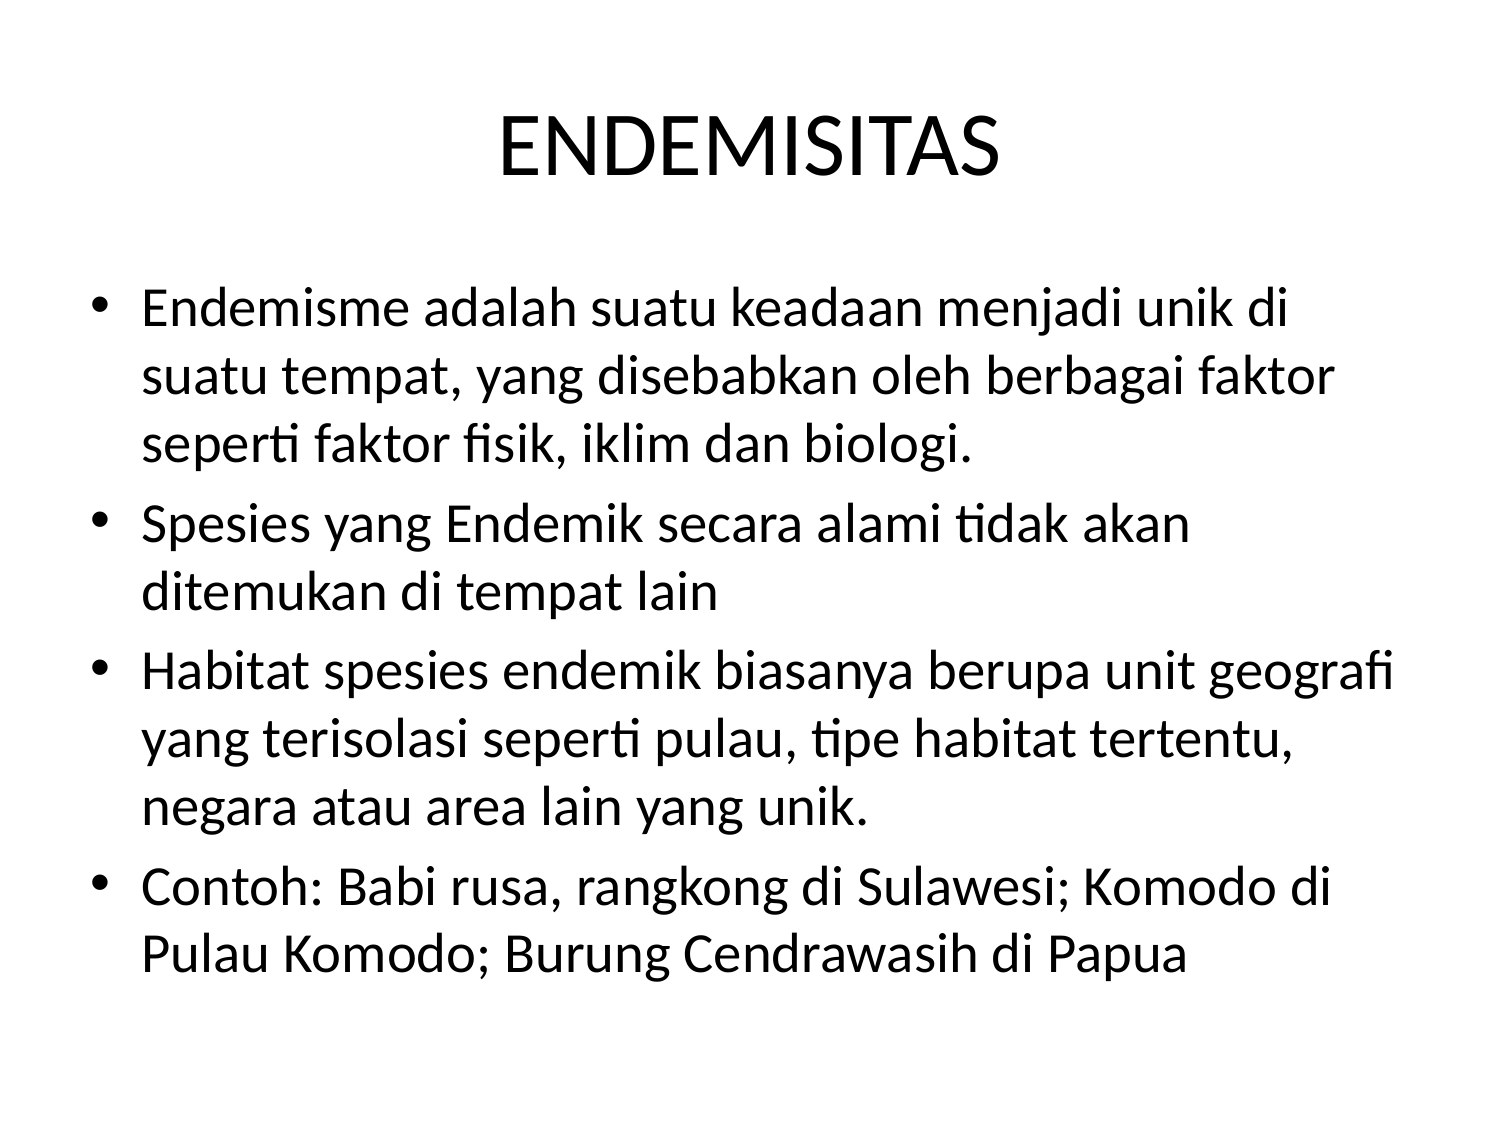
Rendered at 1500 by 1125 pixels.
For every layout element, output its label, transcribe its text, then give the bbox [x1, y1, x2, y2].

list Endemisme adalah suatu keadaan menjadi unik di suatu tempat, yang disebabkan oleh berbagai faktor seperti faktor fisik, iklim dan biologi. Spesies yang Endemik secara alami tidak akan ditemukan di tempat lain Habitat spesies endemik biasanya berupa unit geografi yang terisolasi seperti pulau, tipe habitat tertentu, negara atau area lain yang unik. Contoh: Babi rusa, rangkong di Sulawesi; Komodo di Pulau Komodo; Burung Cendrawasih di Papua [75, 262, 1425, 1005]
title ENDEMISITAS [75, 45, 1425, 233]
